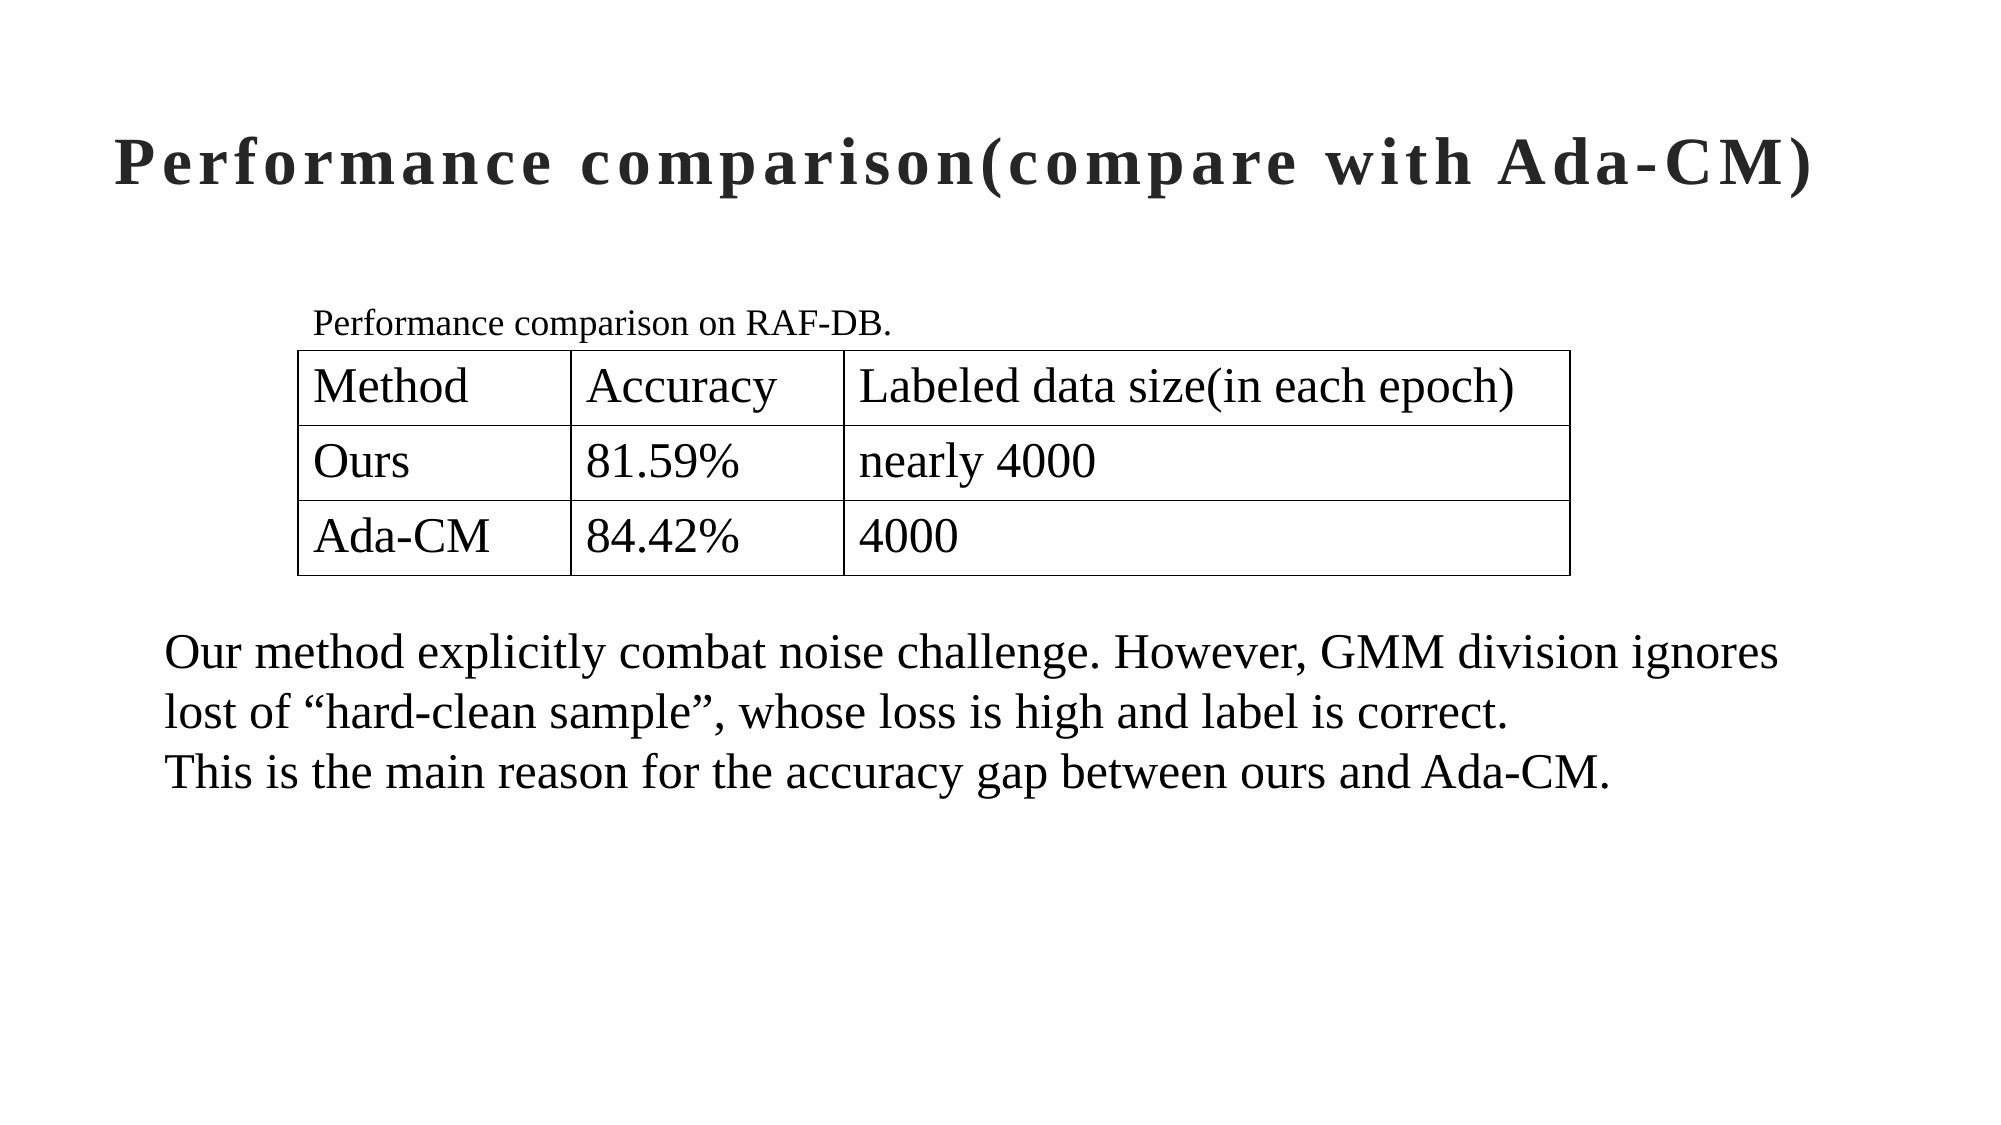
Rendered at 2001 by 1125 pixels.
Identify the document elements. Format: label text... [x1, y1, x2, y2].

title Performance comparison(compare with Ada-CM) [99, 99, 1900, 216]
table_cell 84.42% [572, 501, 843, 575]
table_cell 81.59% [572, 426, 843, 500]
table_header Method [299, 351, 570, 425]
table_cell nearly 4000 [845, 426, 1569, 500]
table_cell Ada-CM [299, 501, 570, 575]
table_cell Ours [299, 426, 570, 500]
text_box Our method explicitly combat noise challenge. However, GMM division ignores lost of “hard-clean sample”, whose loss is high and label is correct. This is the main reason for the accuracy gap between ours and Ada-CM. [149, 611, 1806, 987]
table_header Labeled data size(in each epoch) [845, 351, 1569, 425]
text_box Performance comparison on RAF-DB. [298, 290, 965, 350]
table_header Accuracy [572, 351, 843, 425]
table_cell 4000 [845, 501, 1569, 575]
